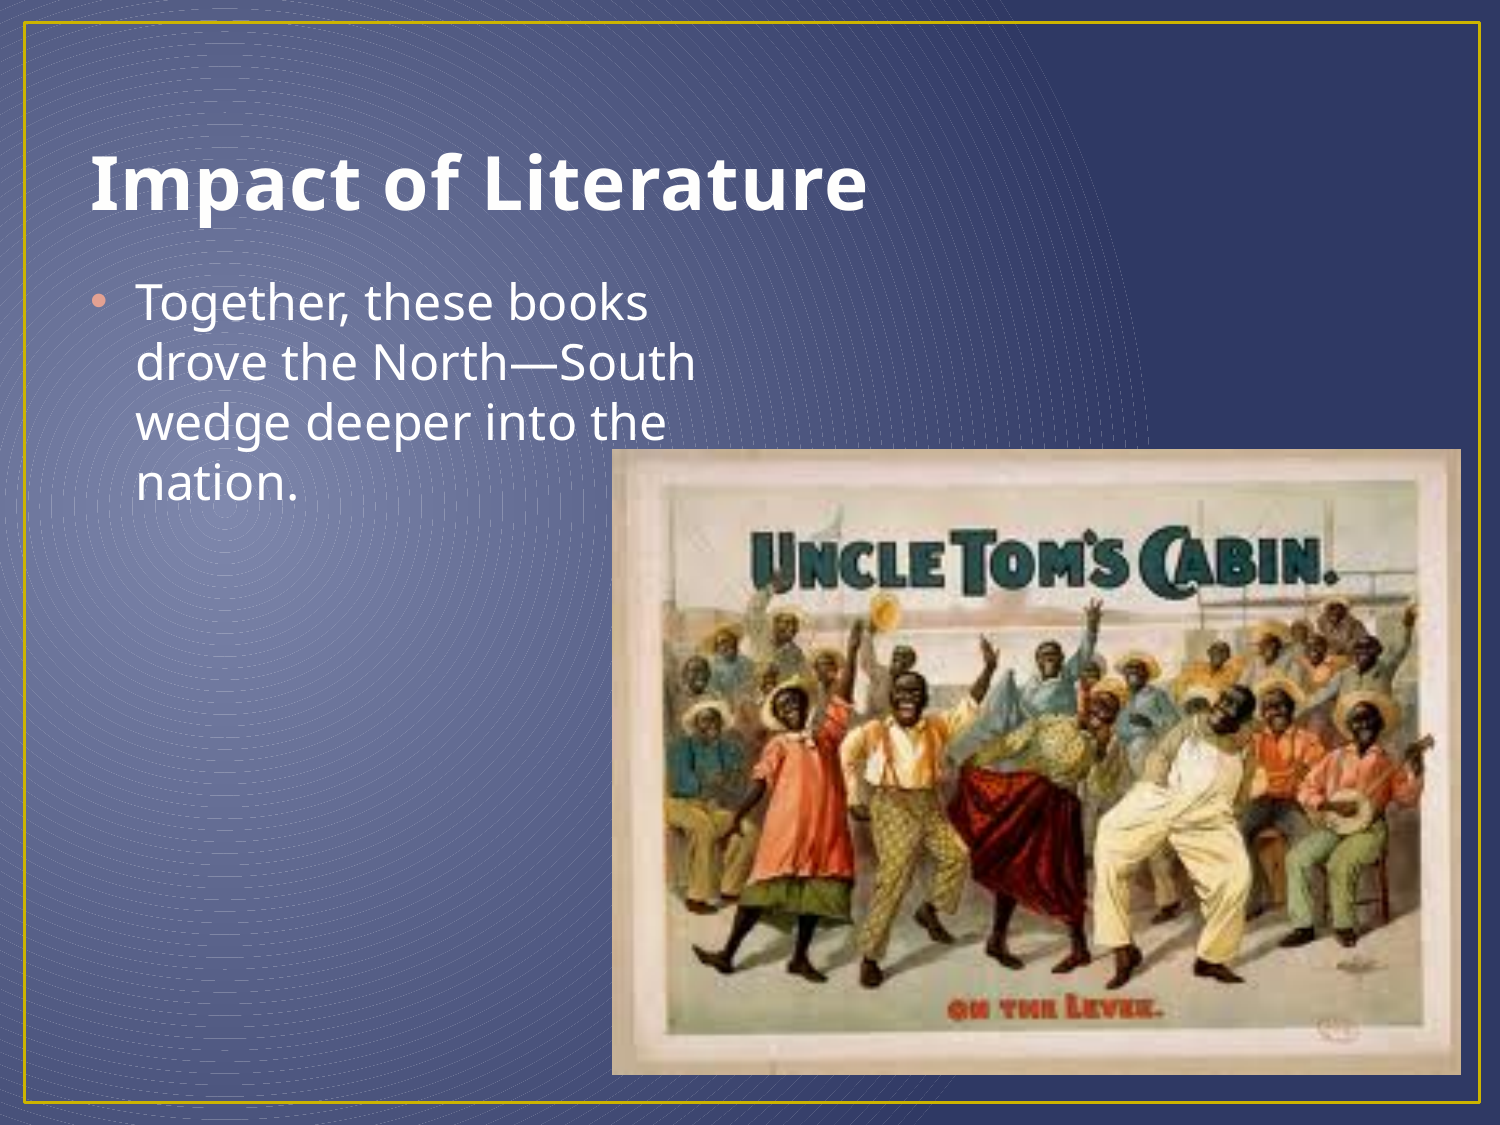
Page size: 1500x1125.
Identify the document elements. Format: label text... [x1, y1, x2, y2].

list Together, these books drove the North—South wedge deeper into the nation. [75, 262, 738, 1005]
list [612, 449, 1462, 1076]
title Impact of Literature [75, 45, 1425, 233]
